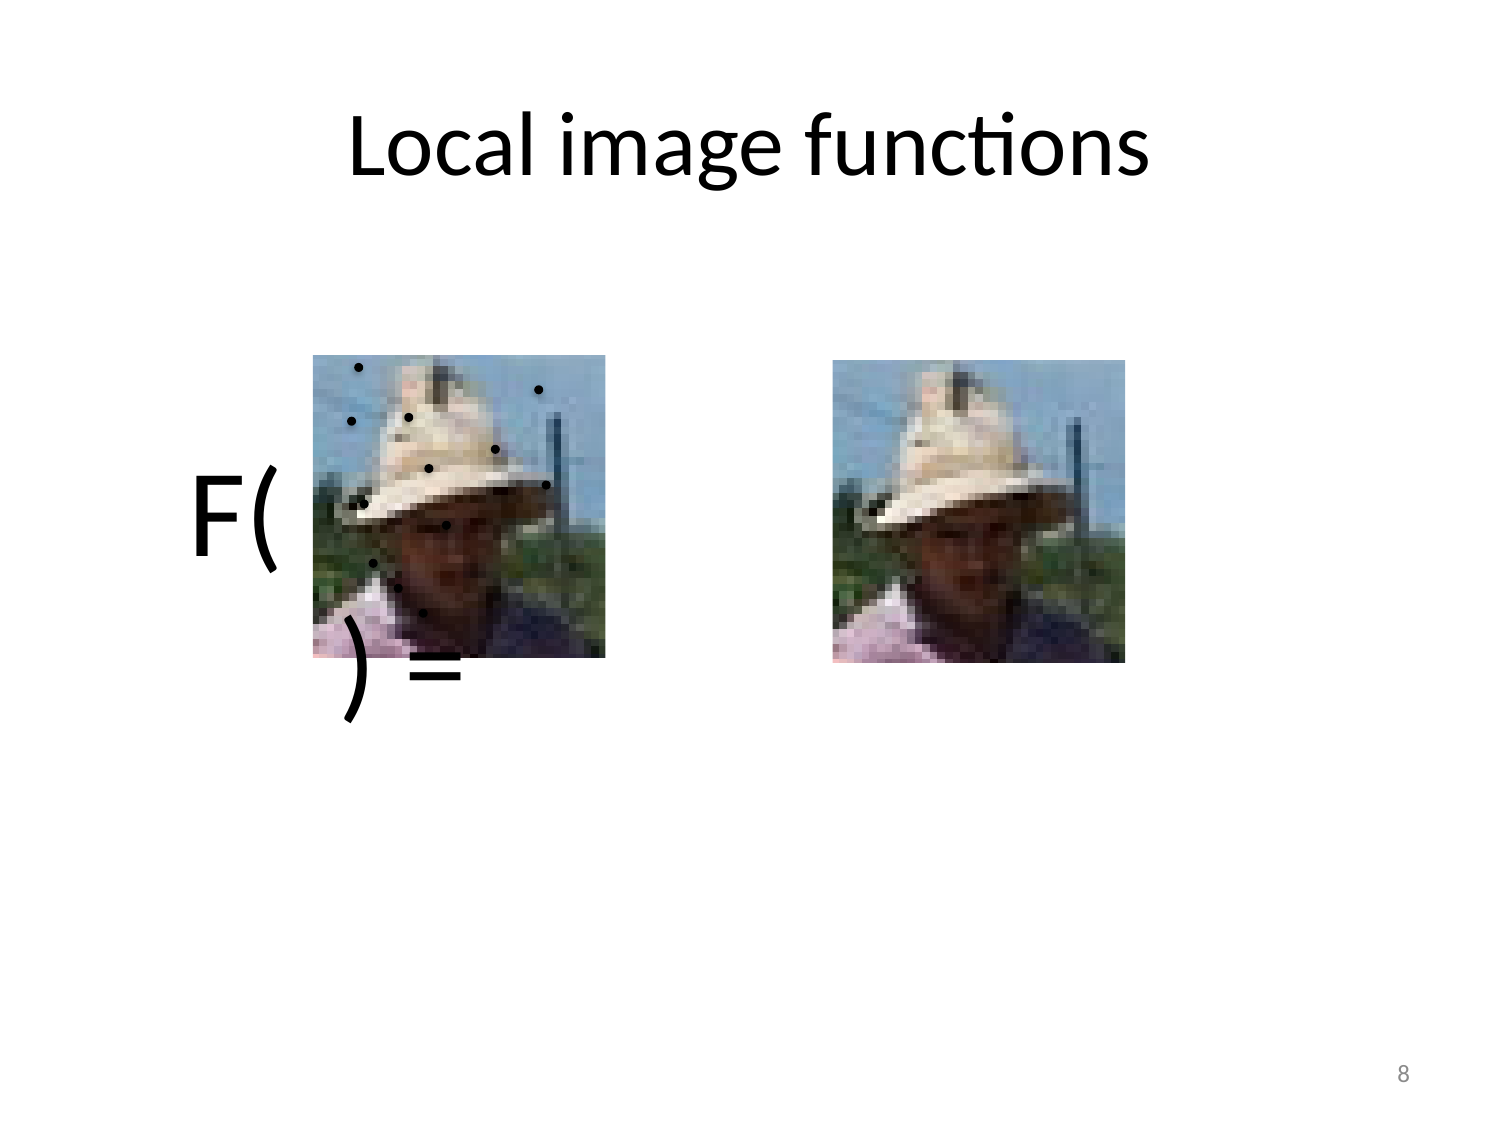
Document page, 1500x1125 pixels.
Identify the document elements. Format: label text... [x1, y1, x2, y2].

picture [832, 360, 1126, 663]
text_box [173, 354, 812, 658]
slide_number 8 [1074, 1042, 1425, 1103]
title Local image functions [75, 45, 1425, 233]
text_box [347, 363, 551, 618]
